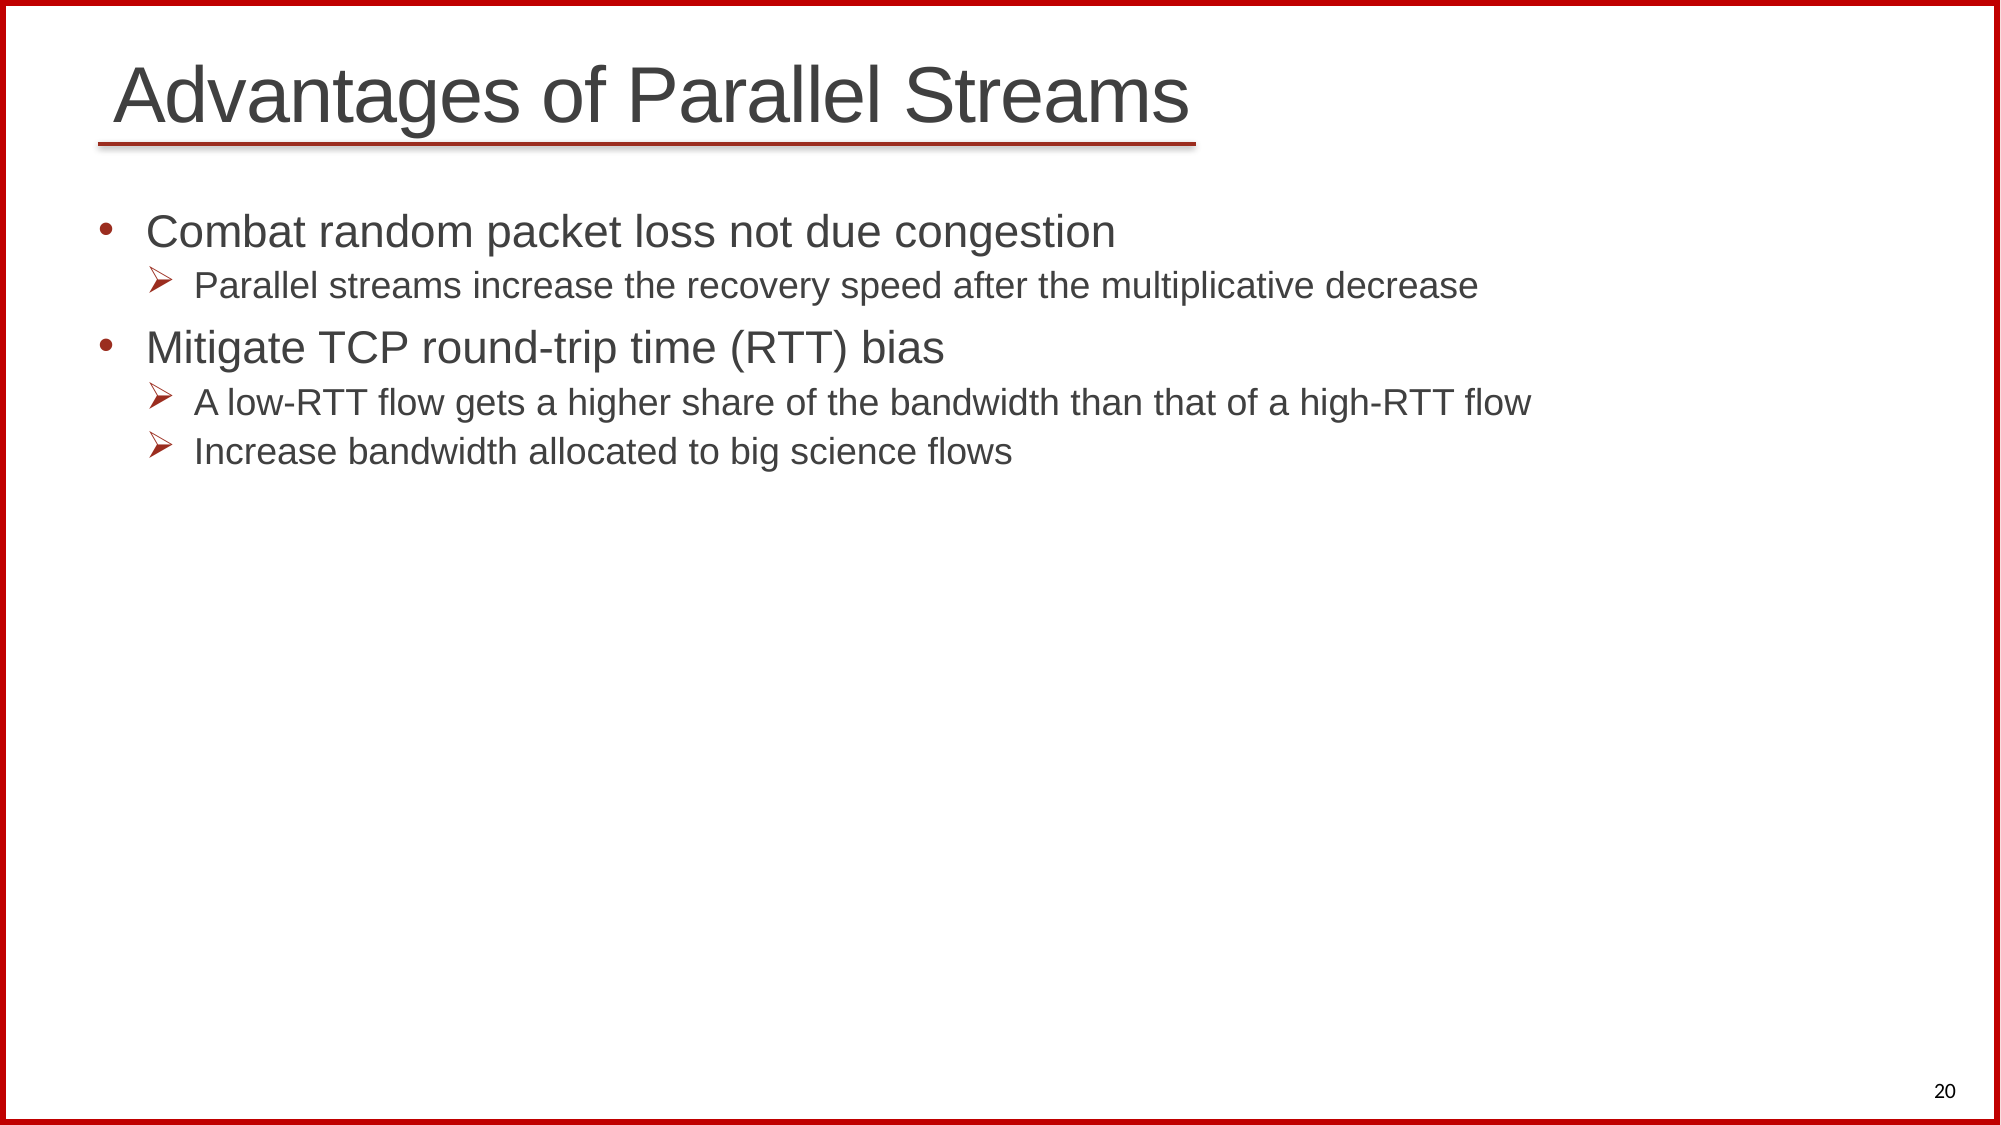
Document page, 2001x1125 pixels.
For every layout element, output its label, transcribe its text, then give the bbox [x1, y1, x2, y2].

slide_number 20 [1756, 1059, 1972, 1120]
list Combat random packet loss not due congestion Parallel streams increase the recovery speed after the multiplicative decrease Mitigate TCP round-trip time (RTT) bias A low-RTT flow gets a higher share of the bandwidth than that of a high-RTT flow Increase bandwidth allocated to big science flows [98, 193, 1900, 982]
title Advantages of Parallel Streams [98, 0, 1900, 146]
